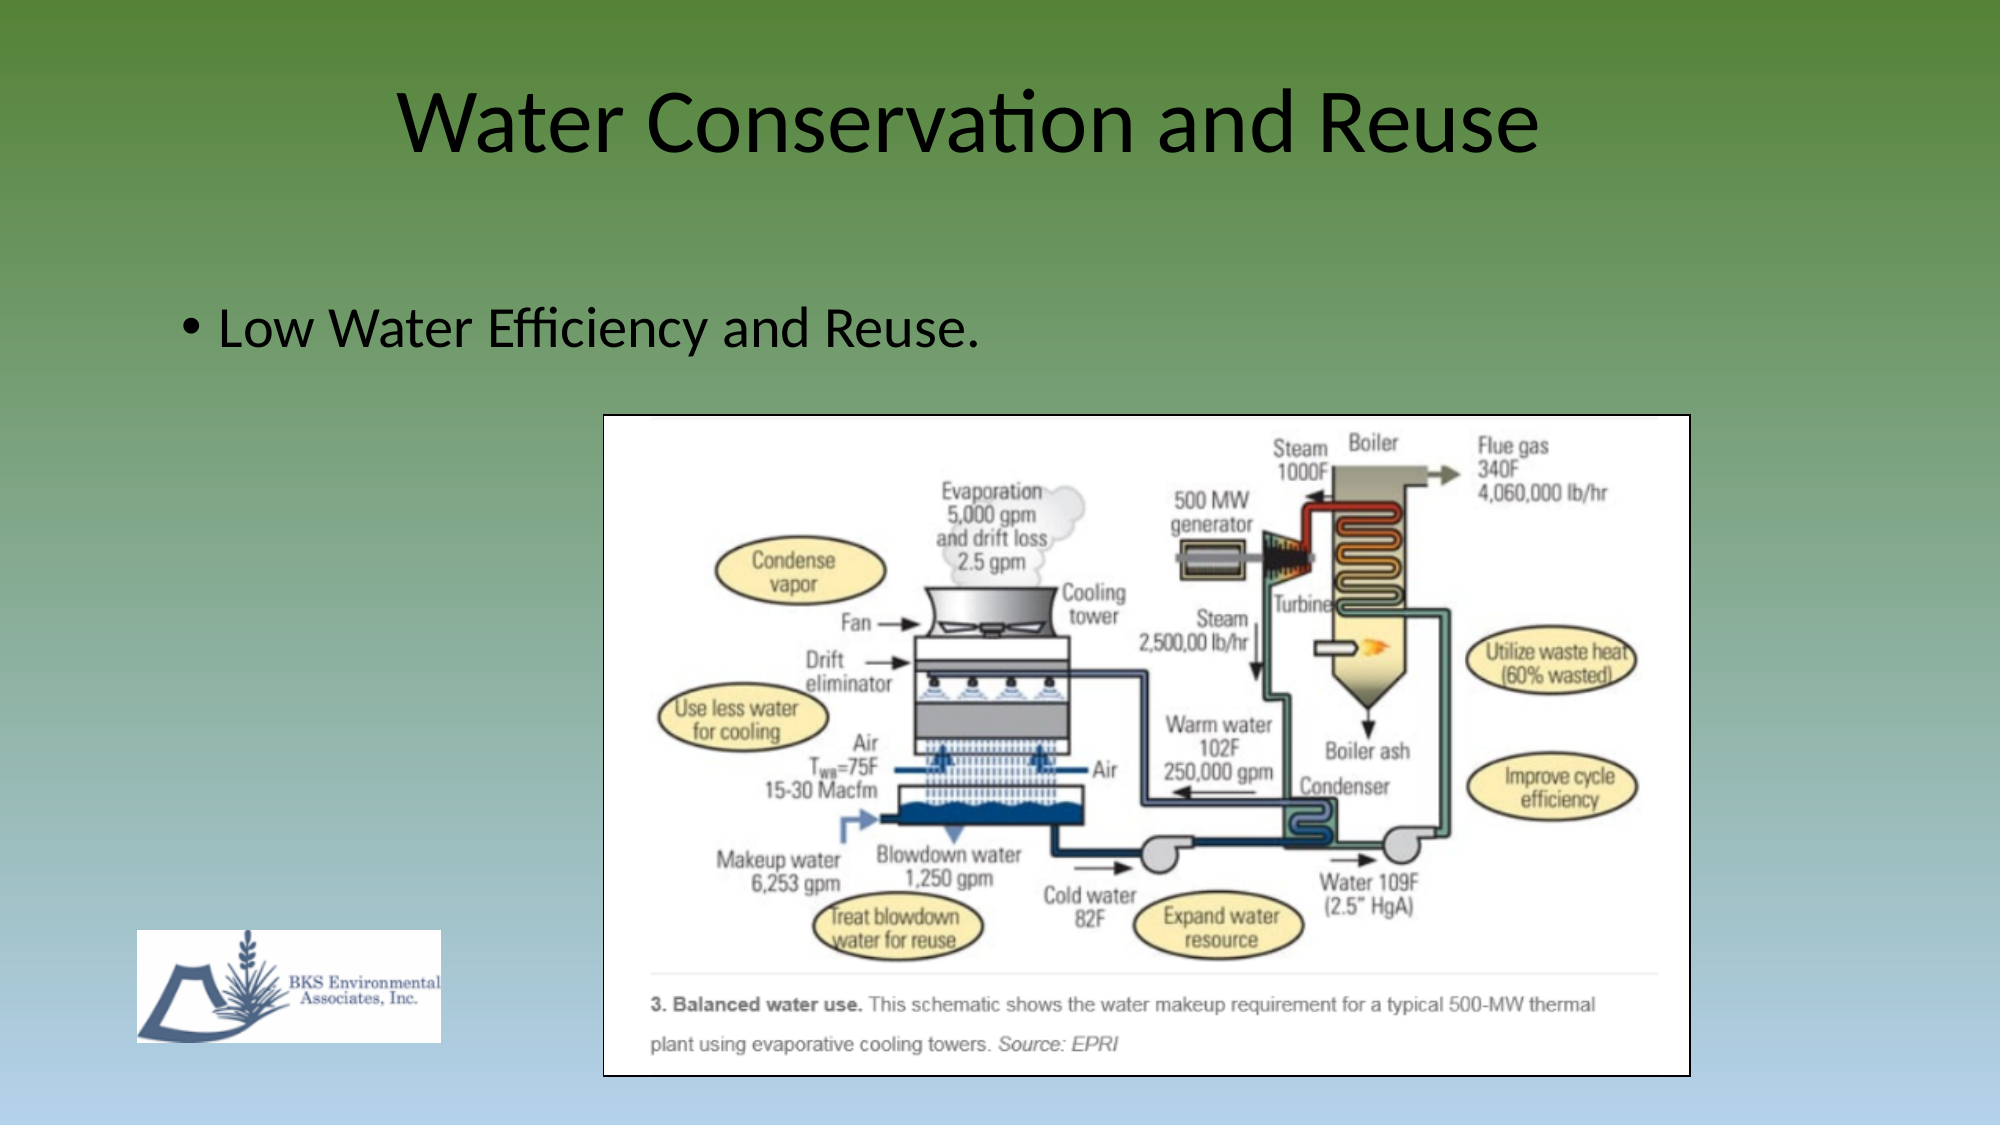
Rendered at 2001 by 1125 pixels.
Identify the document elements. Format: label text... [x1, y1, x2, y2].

title Water Conservation and Reuse [117, 13, 1843, 232]
picture [604, 415, 1690, 1076]
picture [137, 930, 441, 1043]
list Low Water Efficiency and Reuse. [166, 289, 1892, 399]
